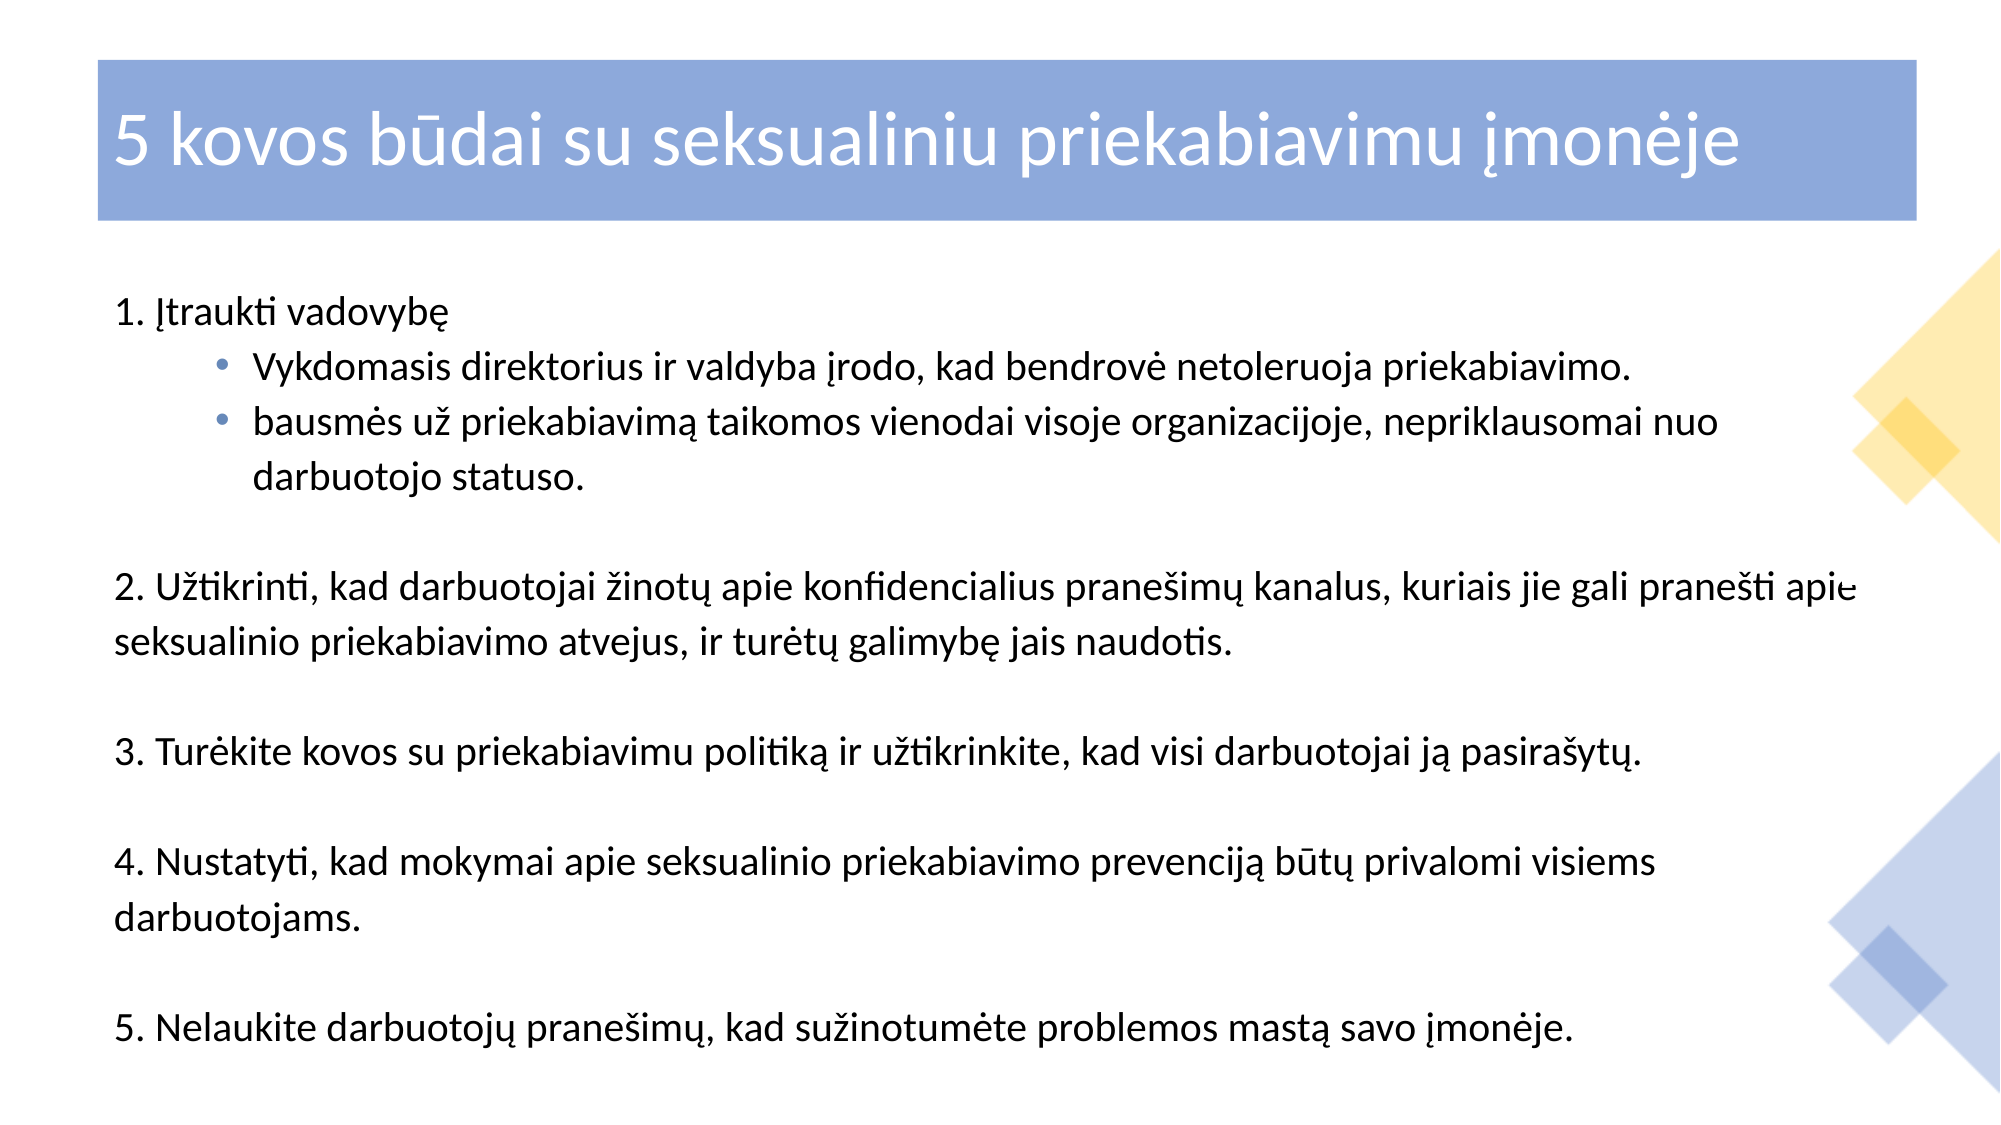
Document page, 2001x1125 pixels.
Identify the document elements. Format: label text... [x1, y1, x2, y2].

picture [1823, 708, 2000, 1125]
list 1. Įtraukti vadovybę Vykdomasis direktorius ir valdyba įrodo, kad bendrovė netoleruoja priekabiavimo. bausmės už priekabiavimą taikomos vienodai visoje organizacijoje, nepriklausomai nuo darbuotojo statuso. 2. Užtikrinti, kad darbuotojai žinotų apie konfidencialius pranešimų kanalus, kuriais jie gali pranešti apie seksualinio priekabiavimo atvejus, ir turėtų galimybę jais naudotis. 3. Turėkite kovos su priekabiavimu politiką ir užtikrinkite, kad visi darbuotojai ją pasirašytų. 4. Nustatyti, kad mokymai apie seksualinio priekabiavimo prevenciją būtų privalomi visiems darbuotojams. 5. Nelaukite darbuotojų pranešimų, kad sužinotumėte problemos mastą savo įmonėje. [98, 271, 1901, 1064]
picture [1841, 247, 2000, 586]
title 5 kovos būdai su seksualiniu priekabiavimu įmonėje [97, 59, 1917, 221]
